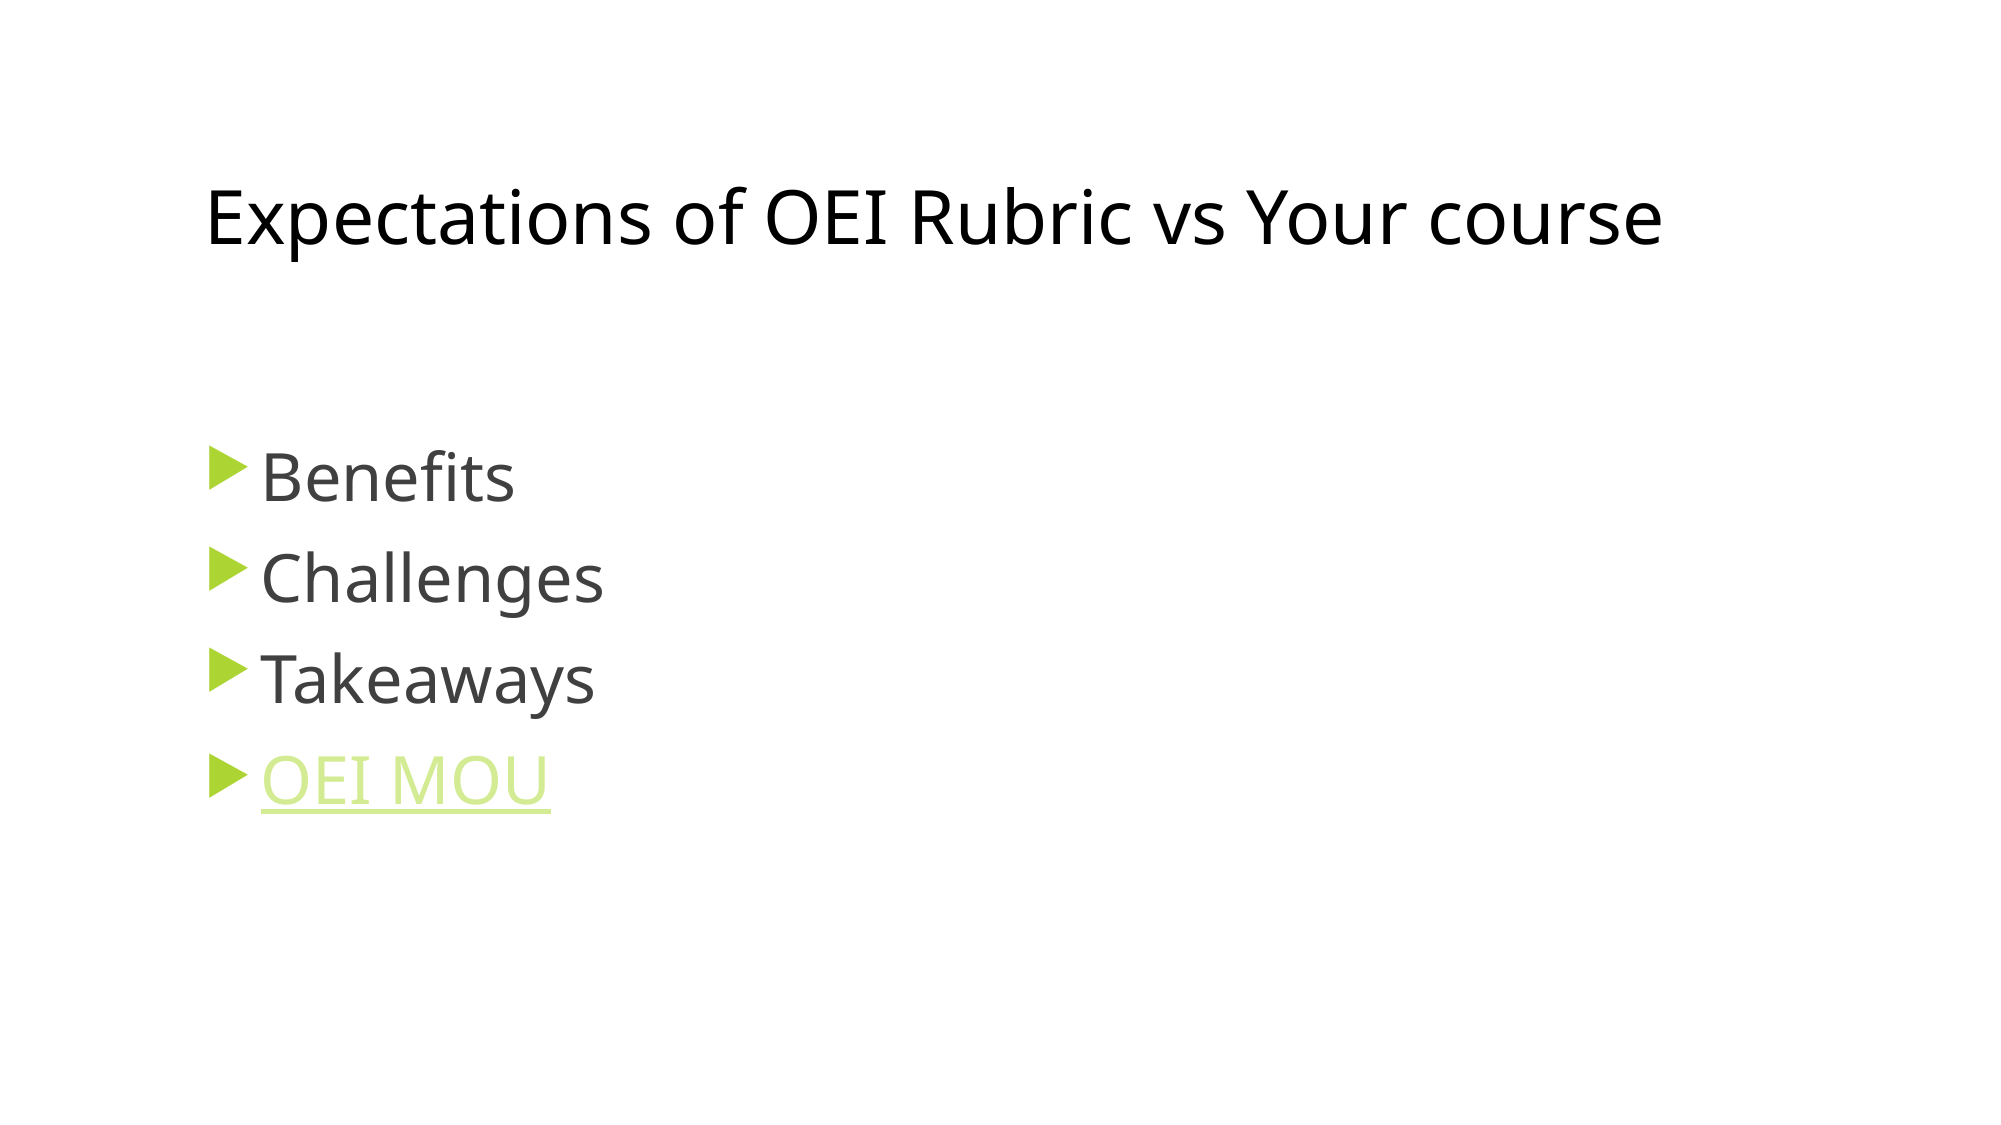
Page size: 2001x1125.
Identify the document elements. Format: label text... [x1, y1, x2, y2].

title Expectations of OEI Rubric vs Your course [189, 131, 1781, 299]
list Benefits Challenges Takeaways OEI MOU [189, 427, 1824, 988]
